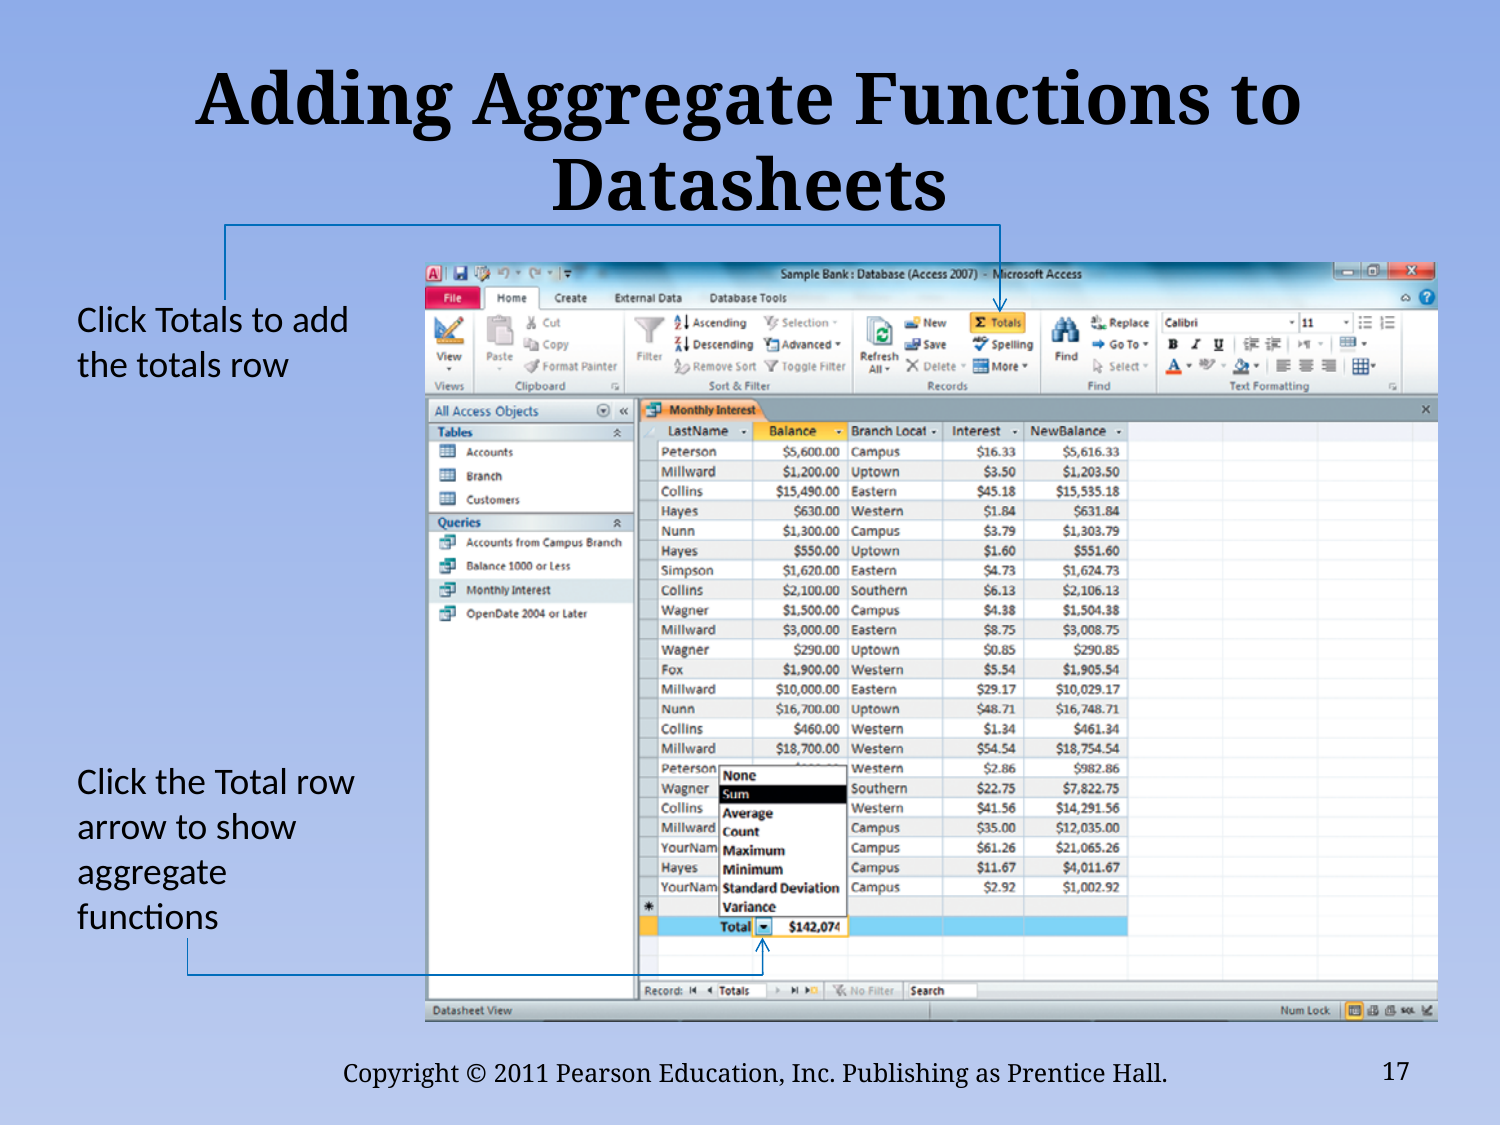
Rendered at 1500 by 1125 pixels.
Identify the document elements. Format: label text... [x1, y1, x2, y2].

text_box [187, 937, 419, 976]
text_box [224, 224, 1001, 300]
slide_number 17 [1312, 1042, 1425, 1103]
text_box Click Totals to add the totals row [62, 287, 375, 393]
text_box Click the Total row arrow to show aggregate functions [62, 749, 375, 945]
title Adding Aggregate Functions to Datasheets [75, 45, 1425, 233]
footer Copyright © 2011 Pearson Education, Inc. Publishing as Prentice Hall. [312, 1042, 1213, 1103]
picture [424, 262, 1438, 1023]
